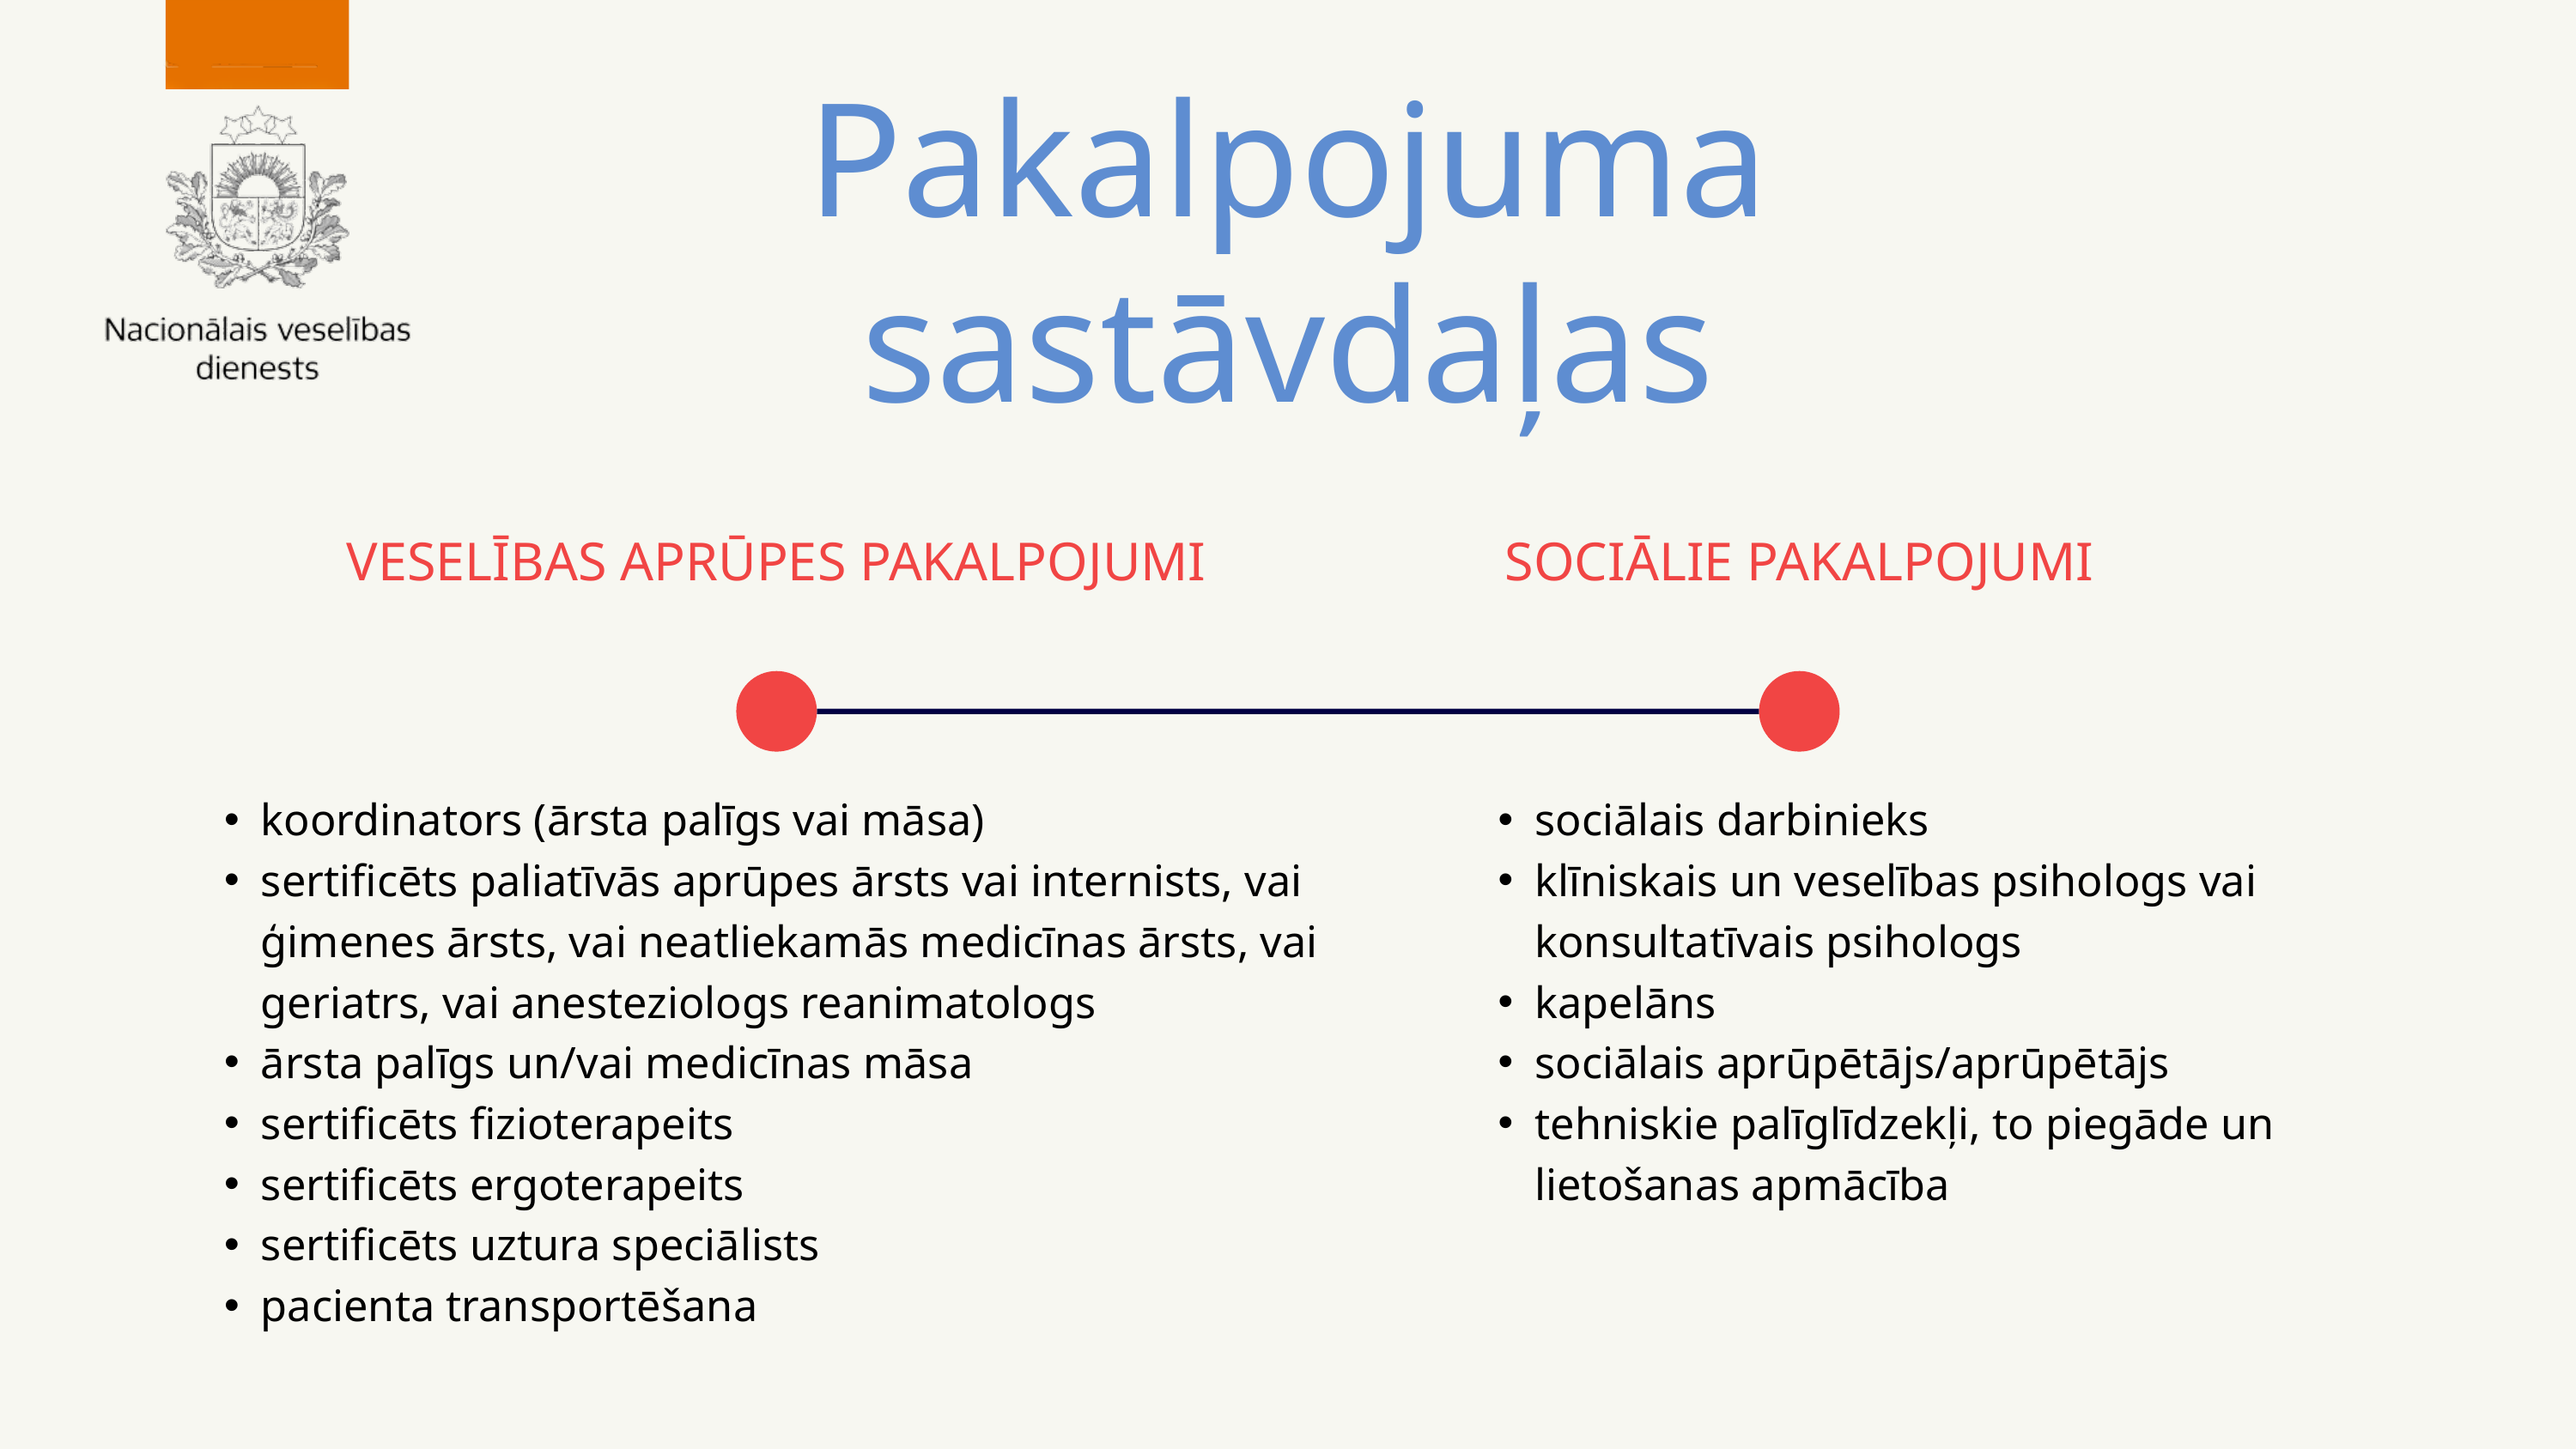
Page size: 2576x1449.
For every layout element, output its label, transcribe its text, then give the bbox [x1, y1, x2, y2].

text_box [103, 0, 414, 382]
text_box sociālais darbinieks klīniskais un veselības psihologs vai konsultatīvais psihologs kapelāns sociālais aprūpētājs/aprūpētājs tehniskie palīglīdzekļi, to piegāde un lietošanas apmācība [1461, 784, 2432, 1210]
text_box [736, 670, 817, 752]
text_box SOCIĀLIE PAKALPOJUMI [1365, 517, 2233, 591]
text_box VESELĪBAS APRŪPES PAKALPOJUMI [343, 517, 1211, 591]
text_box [1759, 670, 1840, 752]
text_box koordinators (ārsta palīgs vai māsa) sertificēts paliatīvās aprūpes ārsts vai internists, vai ģimenes ārsts, vai neatliekamās medicīnas ārsts, vai geriatrs, vai anesteziologs reanimatologs ārsta palīgs un/vai medicīnas māsa sertificēts fizioterapeits sertificēts ergoterapeits sertificēts uztura speciālists pacienta transportēšana [187, 784, 1366, 1331]
text_box Pakalpojuma sastāvdaļas [412, 62, 2164, 434]
